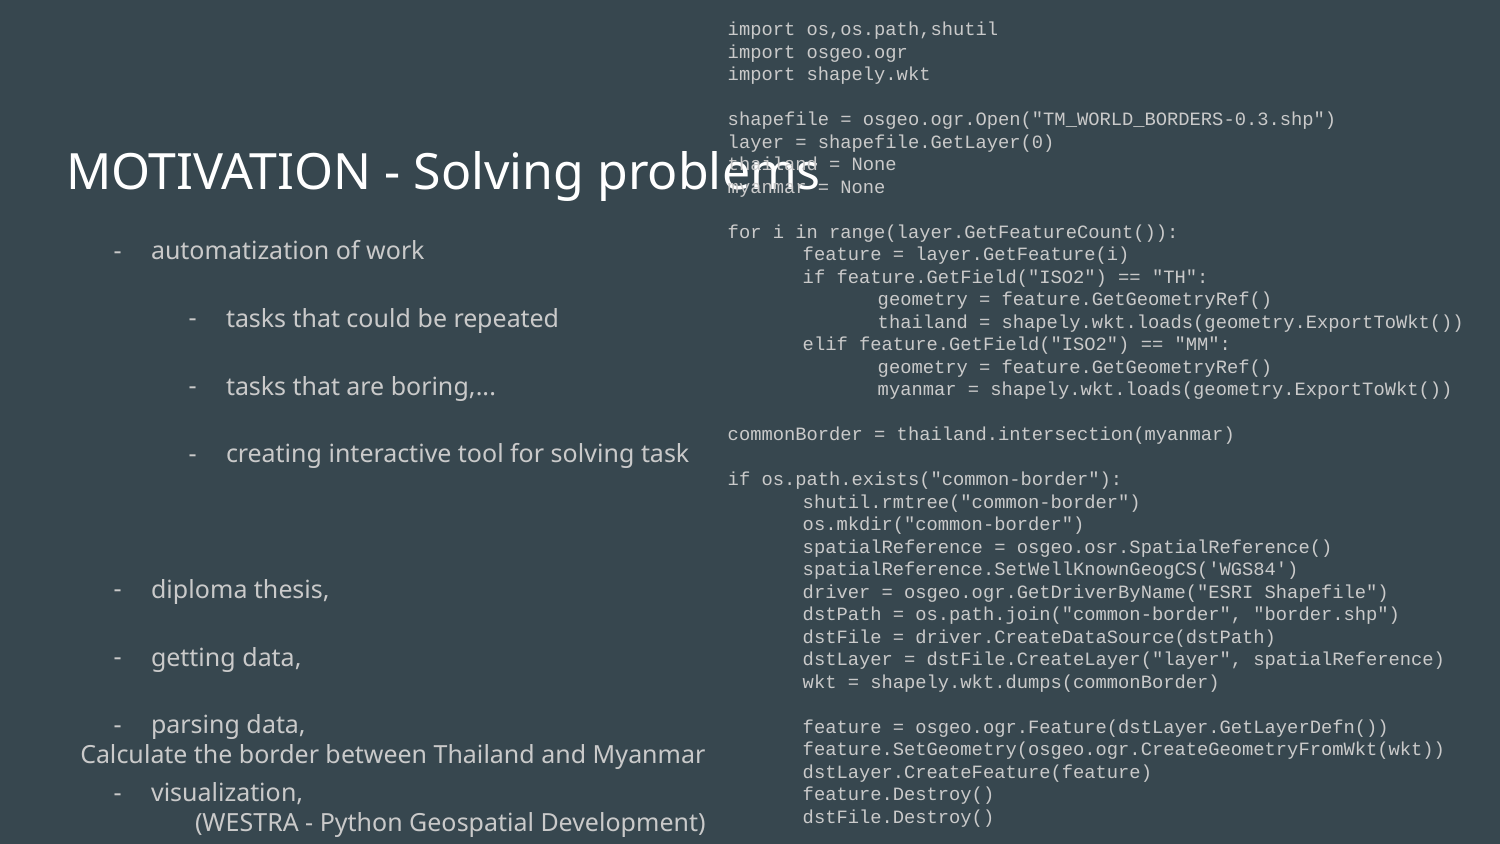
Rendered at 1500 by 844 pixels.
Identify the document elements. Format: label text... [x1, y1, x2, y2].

text_box import os,os.path,shutil import osgeo.ogr import shapely.wkt shapefile = osgeo.ogr.Open("TM_WORLD_BORDERS-0.3.shp") layer = shapefile.GetLayer(0) thailand = None myanmar = None for i in range(layer.GetFeatureCount()): feature = layer.GetFeature(i) if feature.GetField("ISO2") == "TH": geometry = feature.GetGeometryRef() thailand = shapely.wkt.loads(geometry.ExportToWkt()) elif feature.GetField("ISO2") == "MM": geometry = feature.GetGeometryRef() myanmar = shapely.wkt.loads(geometry.ExportToWkt()) commonBorder = thailand.intersection(myanmar) if os.path.exists("common-border"): shutil.rmtree("common-border") os.mkdir("common-border") spatialReference = osgeo.osr.SpatialReference() spatialReference.SetWellKnownGeogCS('WGS84') driver = osgeo.ogr.GetDriverByName("ESRI Shapefile") dstPath = os.path.join("common-border", "border.shp") dstFile = driver.CreateDataSource(dstPath) dstLayer = dstFile.CreateLayer("layer", spatialReference) wkt = shapely.wkt.dumps(commonBorder) feature = osgeo.ogr.Feature(dstLayer.GetLayerDefn()) feature.SetGeometry(osgeo.ogr.CreateGeometryFromWkt(wkt)) dstLayer.CreateFeature(feature) feature.Destroy() dstFile.Destroy() [712, 71, 1500, 772]
text_box Calculate the border between Thailand and Myanmar (WESTRA - Python Geospatial Development) [25, 539, 722, 844]
list automatization of work tasks that could be repeated tasks that are boring,... creating interactive tool for solving task diploma thesis, getting data, parsing data, visualization, ... [61, 215, 712, 539]
title MOTIVATION - Solving problems [51, 91, 712, 216]
